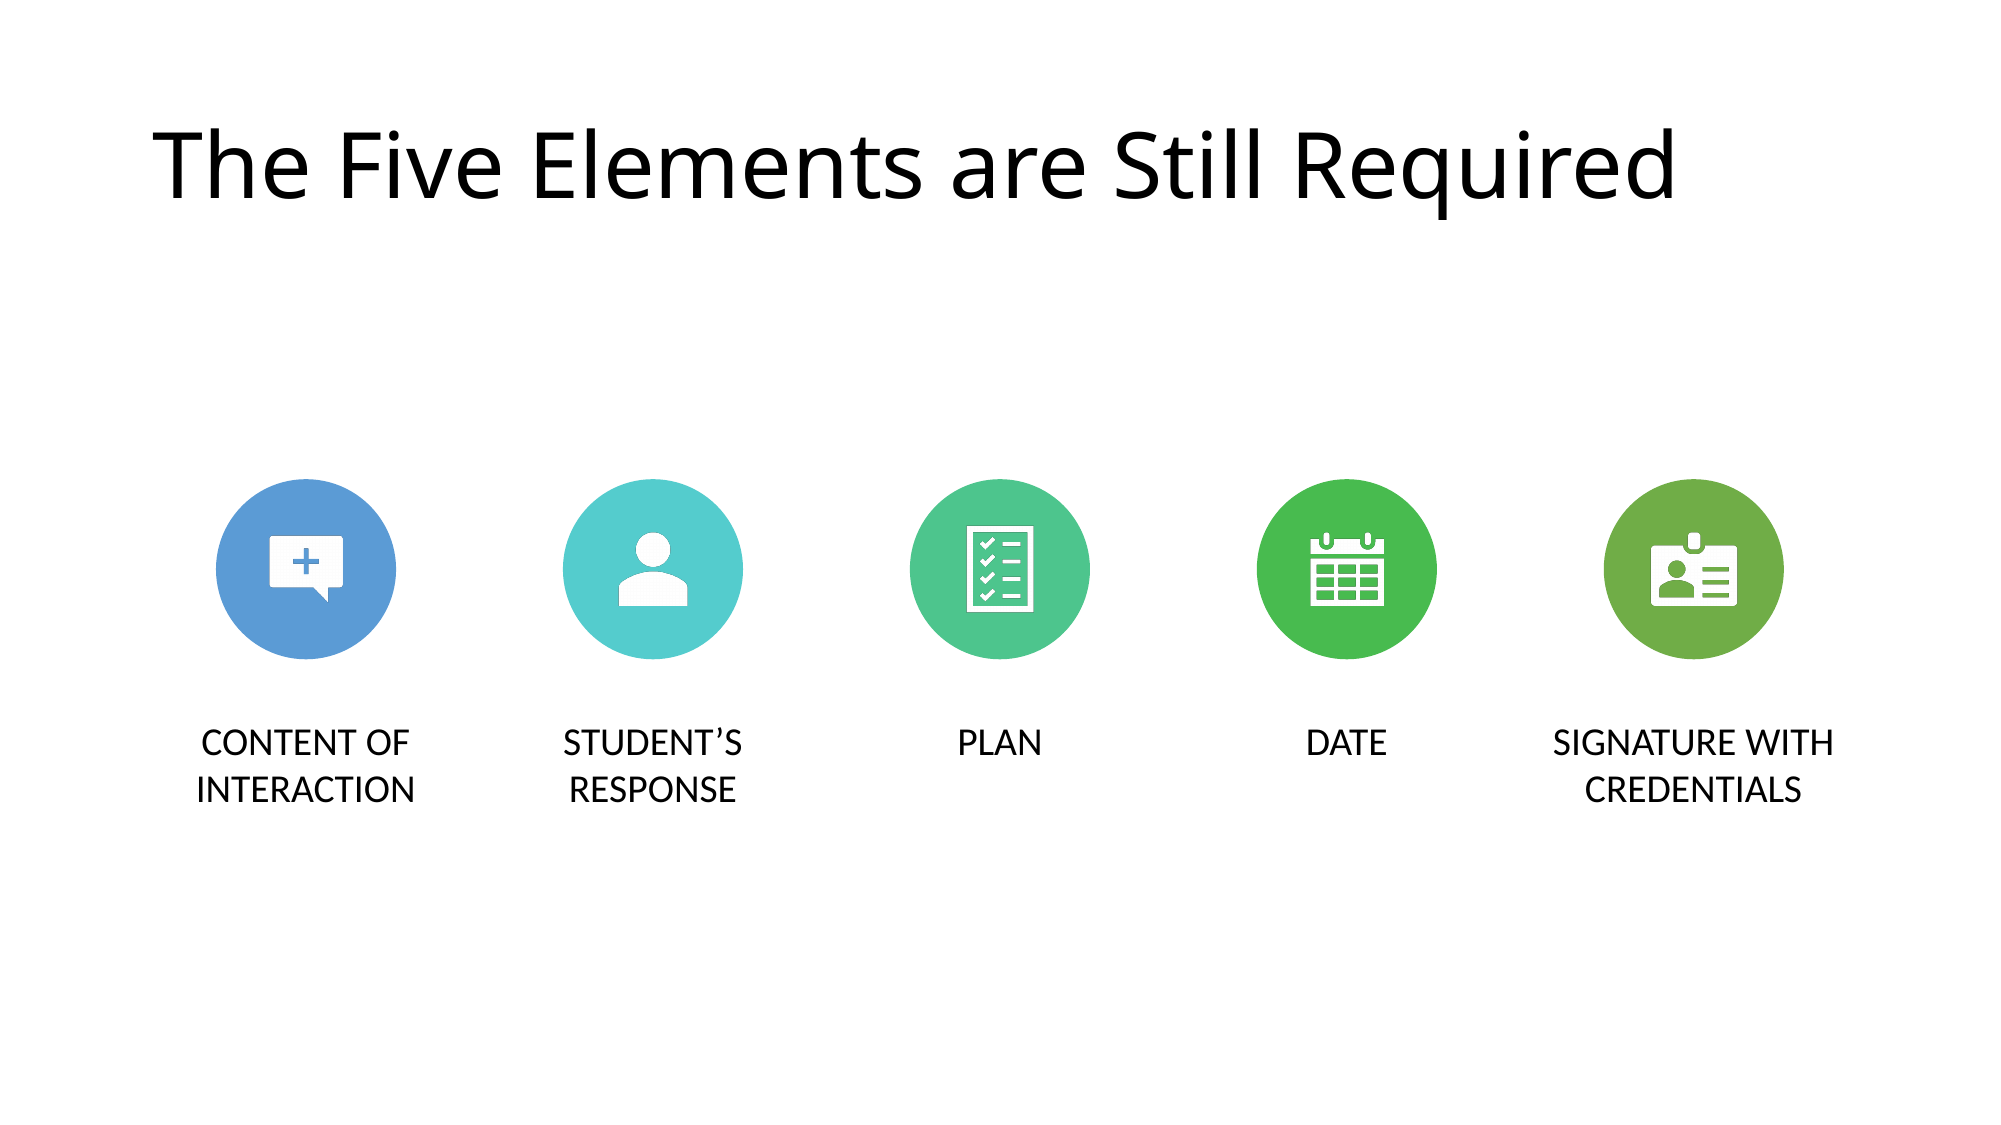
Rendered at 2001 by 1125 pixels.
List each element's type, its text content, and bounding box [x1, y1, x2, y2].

title The Five Elements are Still Required [137, 59, 1863, 278]
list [137, 299, 1863, 1014]
